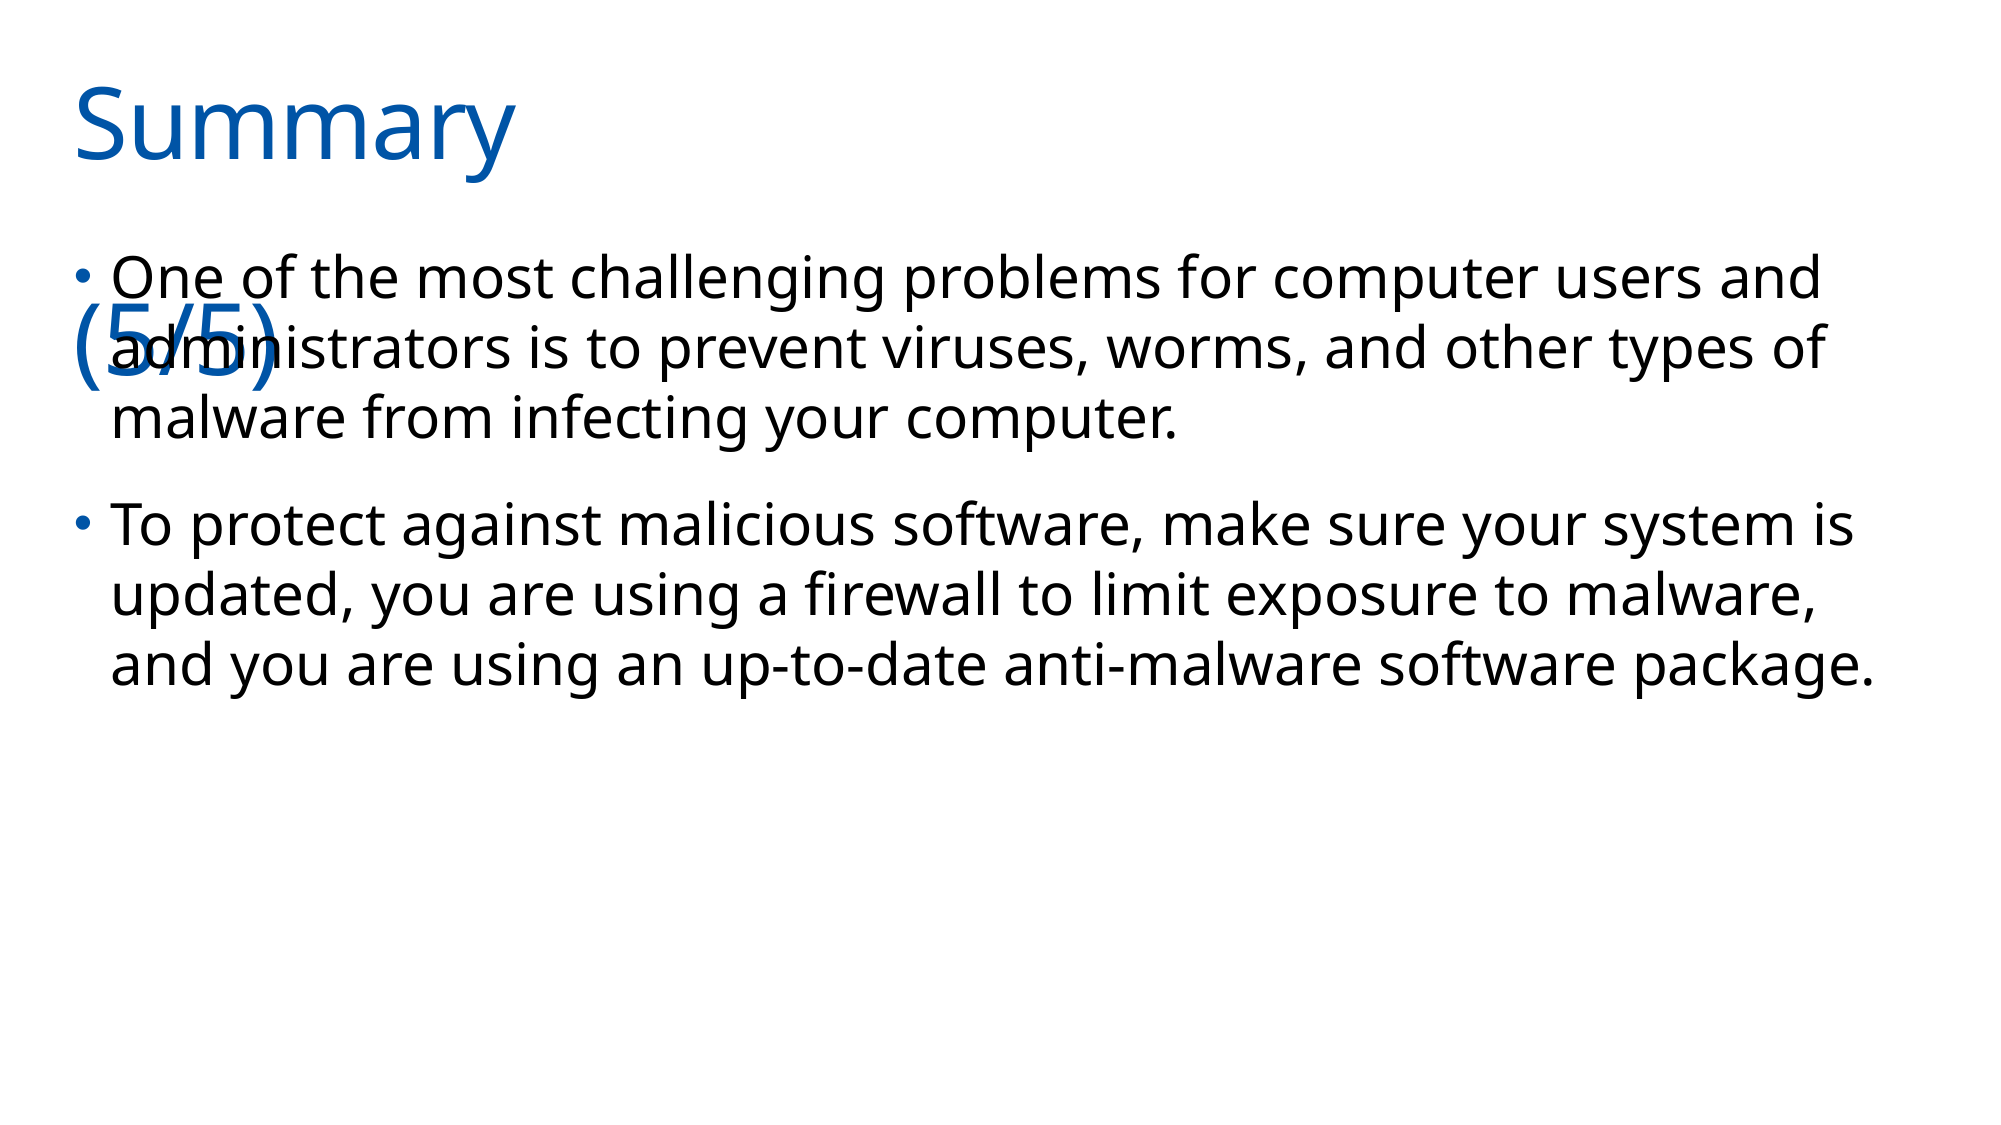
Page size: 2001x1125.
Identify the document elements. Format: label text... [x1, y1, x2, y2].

title Summary (5/5) [58, 58, 1942, 206]
list One of the most challenging problems for computer users and administrators is to prevent viruses, worms, and other types of malware from infecting your computer. To protect against malicious software, make sure your system is updated, you are using a firewall to limit exposure to malware, and you are using an up-to-date anti-malware software package. [58, 224, 1942, 771]
